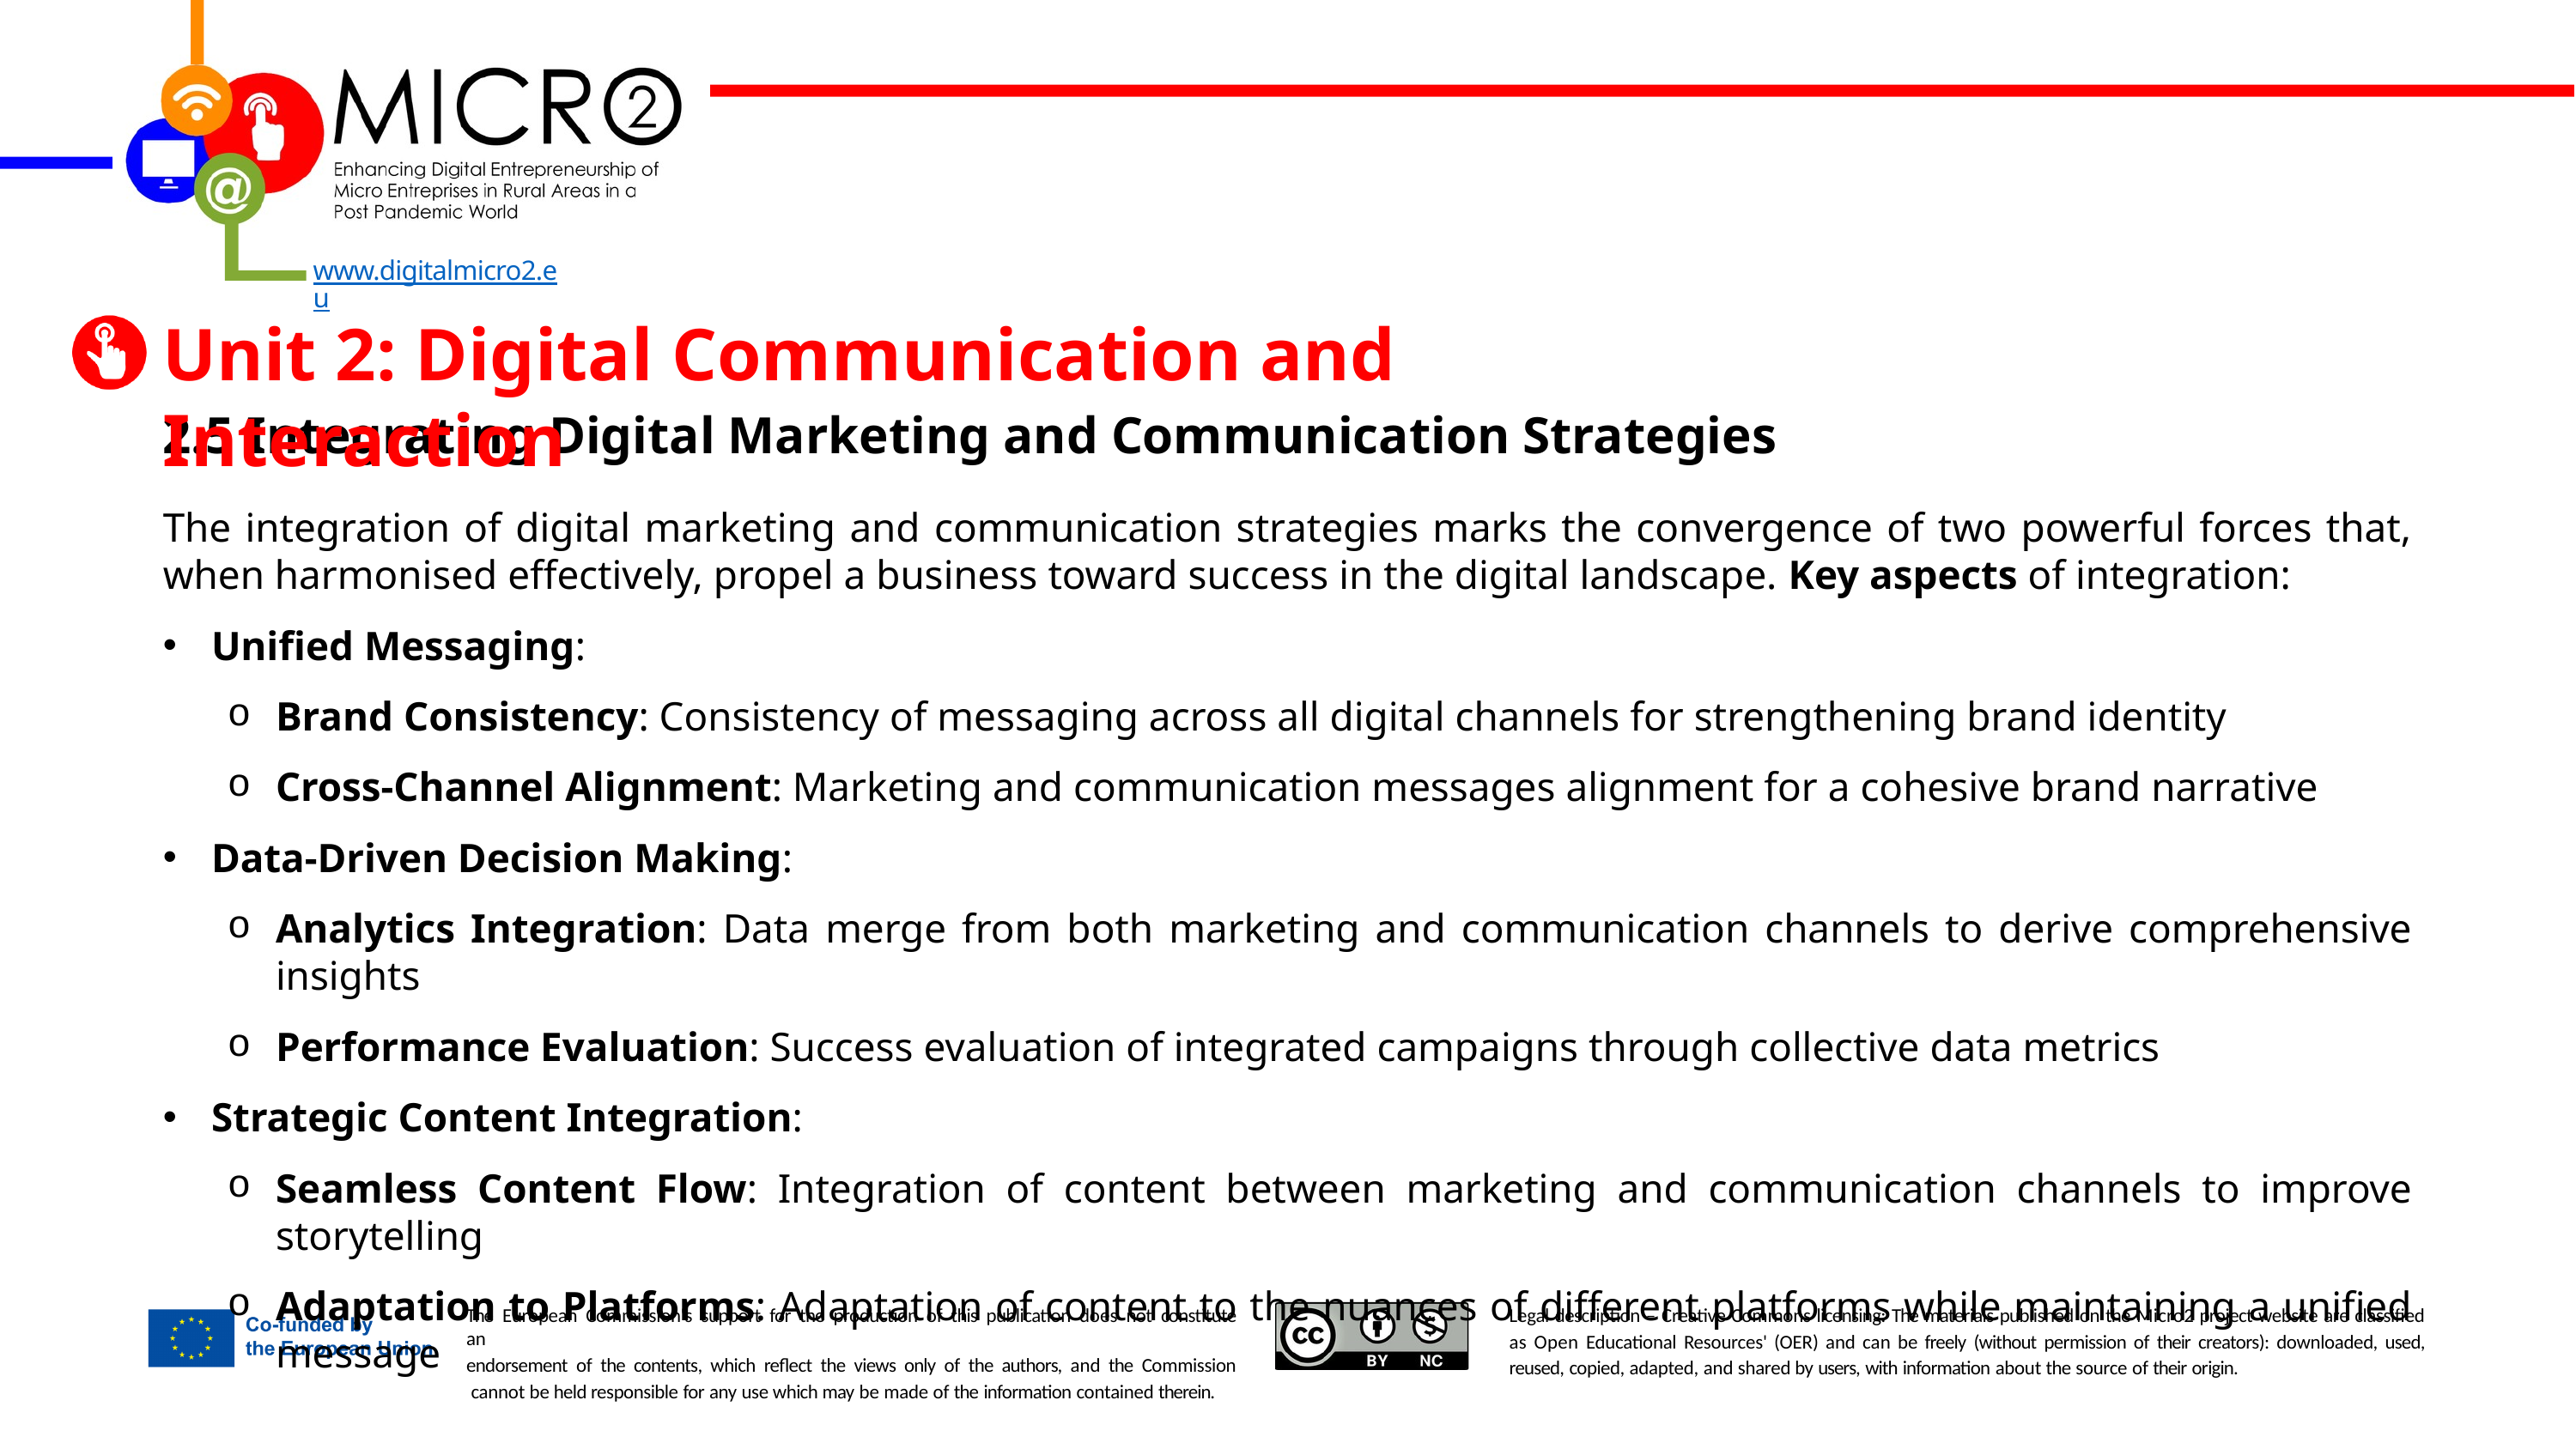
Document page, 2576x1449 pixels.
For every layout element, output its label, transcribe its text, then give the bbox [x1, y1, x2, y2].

text_box Unit 2: Digital Communication and Interaction [149, 302, 1728, 488]
picture [144, 1306, 149, 1371]
text_box The integration of digital marketing and communication strategies marks the convergence of two powerful forces that, when harmonised effectively, propel a business toward success in the digital landscape. Key aspects of integration: Unified Messaging: Brand Consistency: Consistency of messaging across all digital channels for strengthening brand identity Cross-Channel Alignment: Marketing and communication messages alignment for a cohesive brand narrative Data-Driven Decision Making: Analytics Integration: Data merge from both marketing and communication channels to derive comprehensive insights Performance Evaluation: Success evaluation of integrated campaigns through collective data metrics Strategic Content Integration: Seamless Content Flow: Integration of content between marketing and communication channels to improve storytelling Adaptation to Platforms: Adaptation of content to the nuances of different platforms while maintaining a unified message [149, 496, 2426, 1383]
picture [60, 307, 150, 397]
text_box 2.5 Integrating Digital Marketing and Communication Strategies [1728, 397, 2426, 470]
picture [112, 28, 710, 252]
